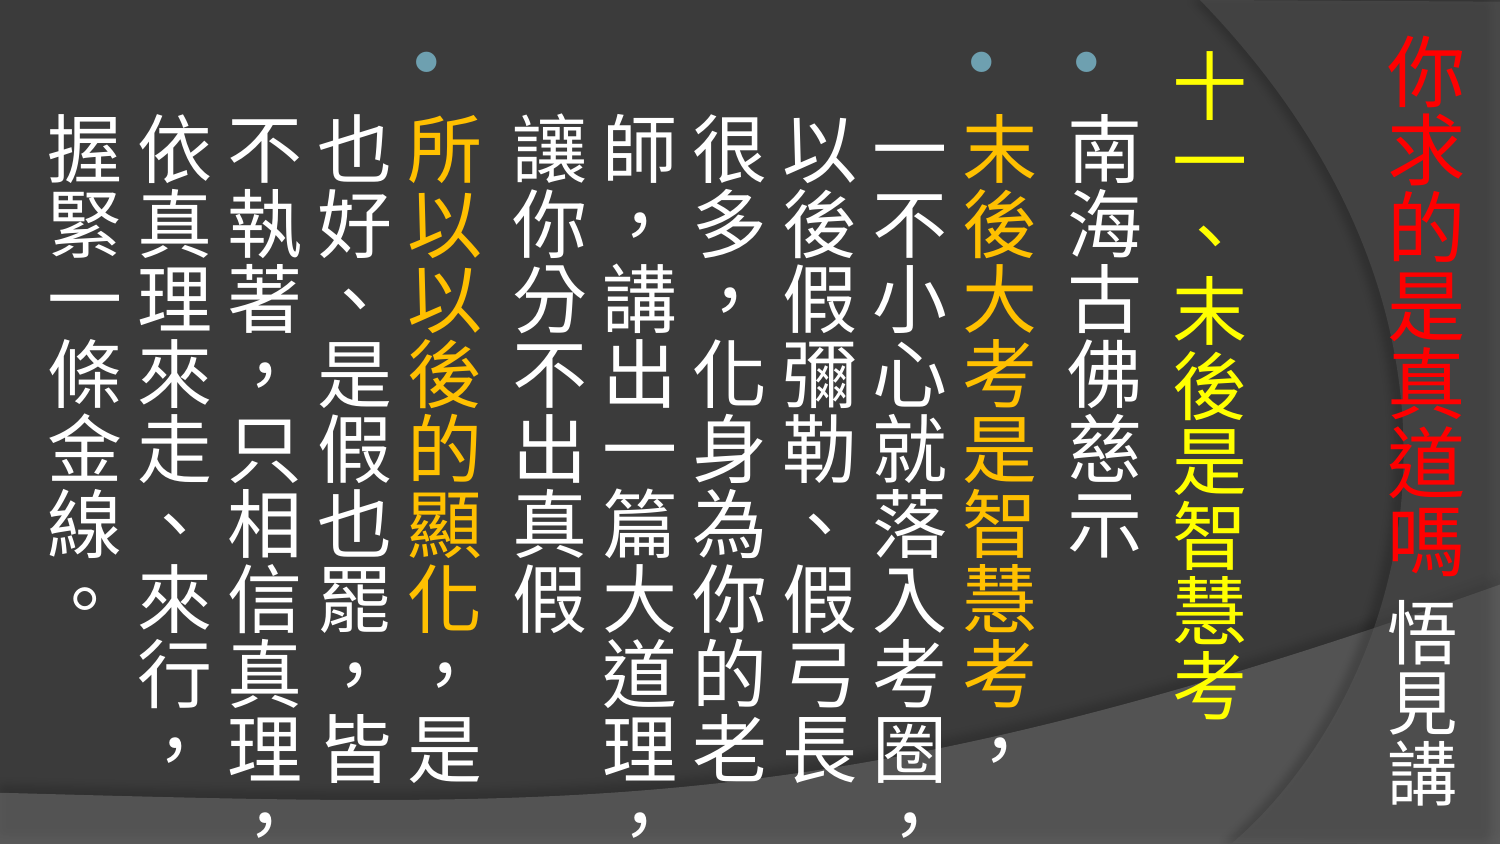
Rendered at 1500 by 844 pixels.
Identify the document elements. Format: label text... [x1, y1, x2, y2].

title 你求的是真道嗎 悟見講 [1364, 21, 1483, 820]
list 十一、末後是智慧考 南海古佛慈示 末後大考是智慧考，一不小心就落入考圈，以後假彌勒、假弓長很多，化身為你的老師，講出一篇大道理，讓你分不出真假 所以以後的顯化，是也好、是假也罷，皆不執著，只相信真理，依真理來走、來行，握緊一條金線。 [29, 27, 1365, 820]
